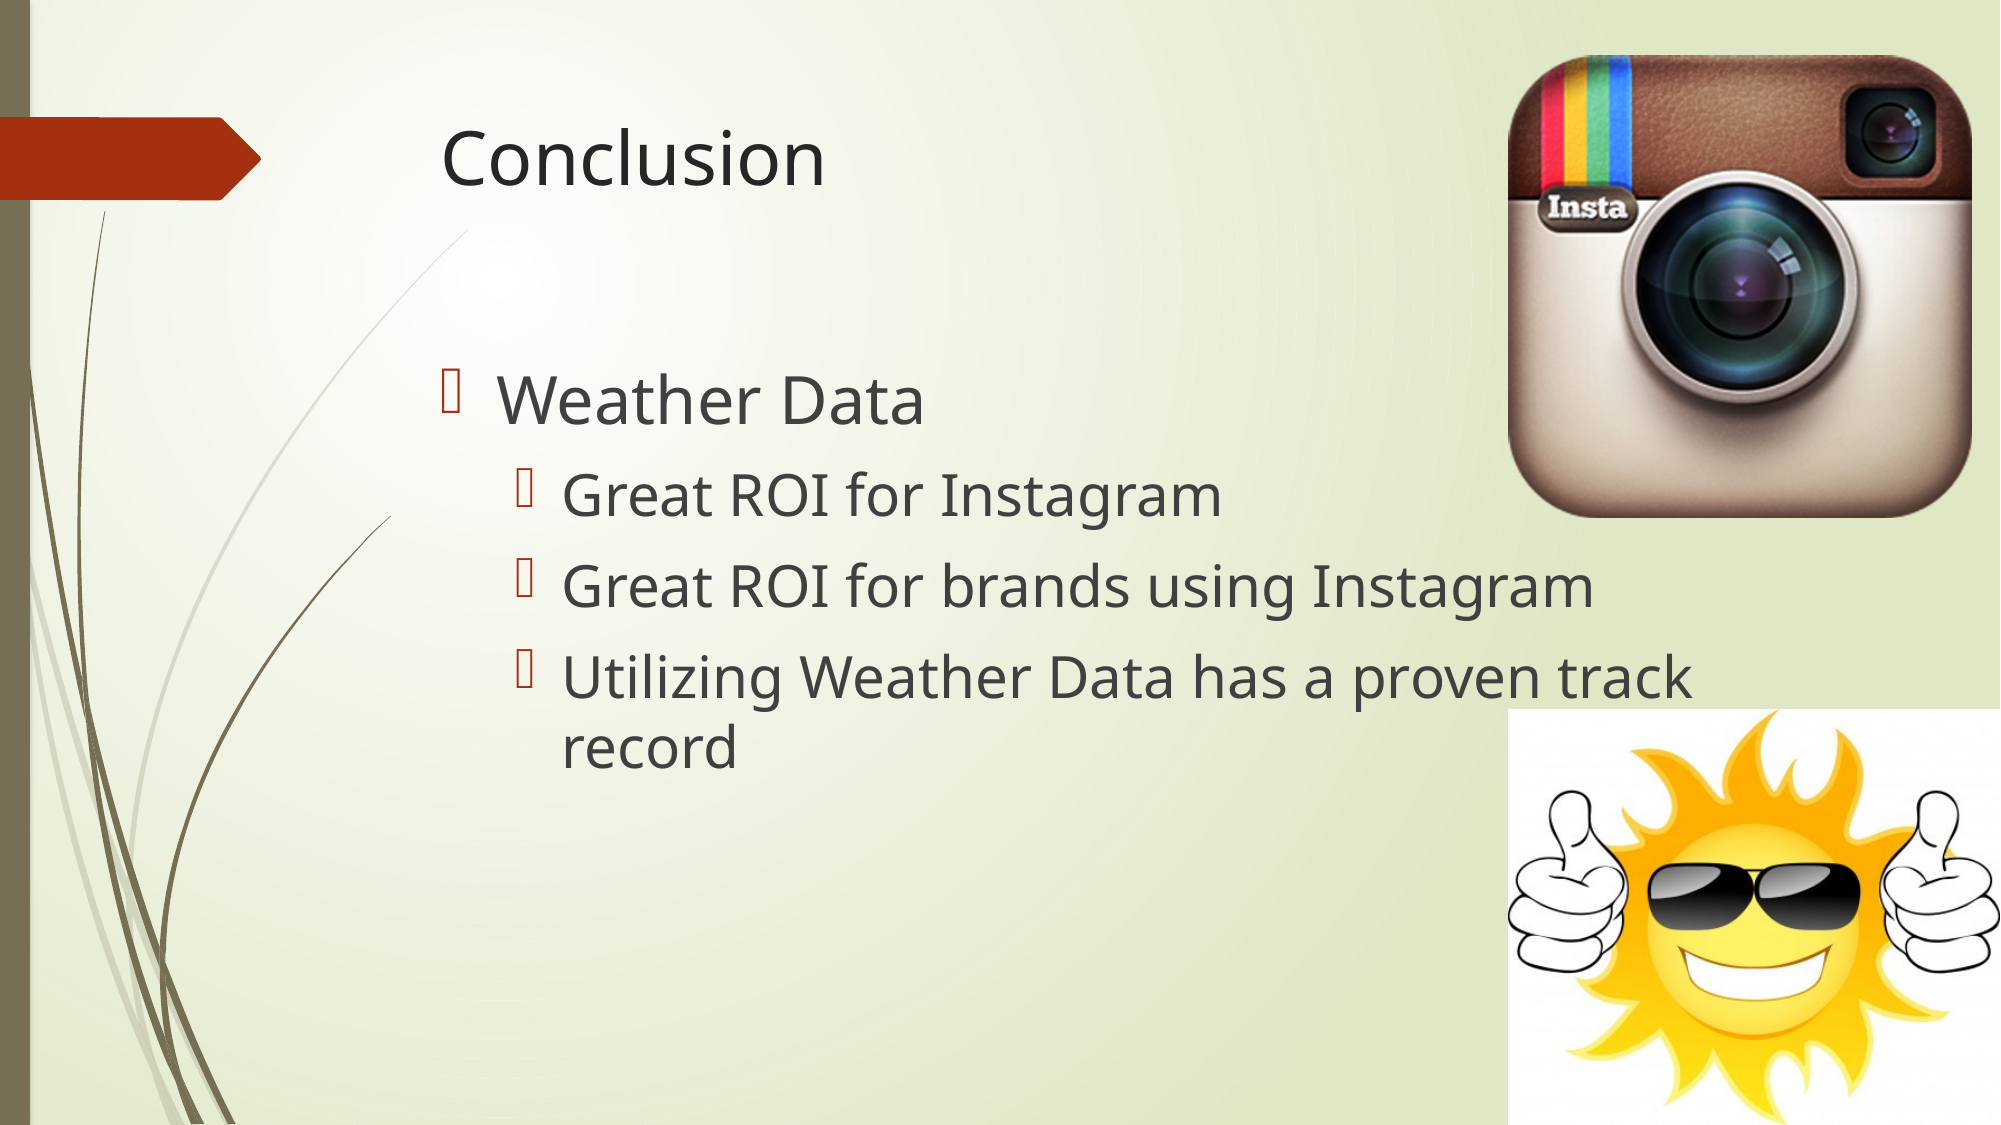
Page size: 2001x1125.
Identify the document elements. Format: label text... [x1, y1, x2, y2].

picture [1508, 709, 2000, 1125]
picture [1508, 55, 1972, 518]
title Conclusion [425, 102, 1503, 313]
list Weather Data Great ROI for Instagram Great ROI for brands using Instagram Utilizing Weather Data has a proven track record [424, 350, 1888, 970]
